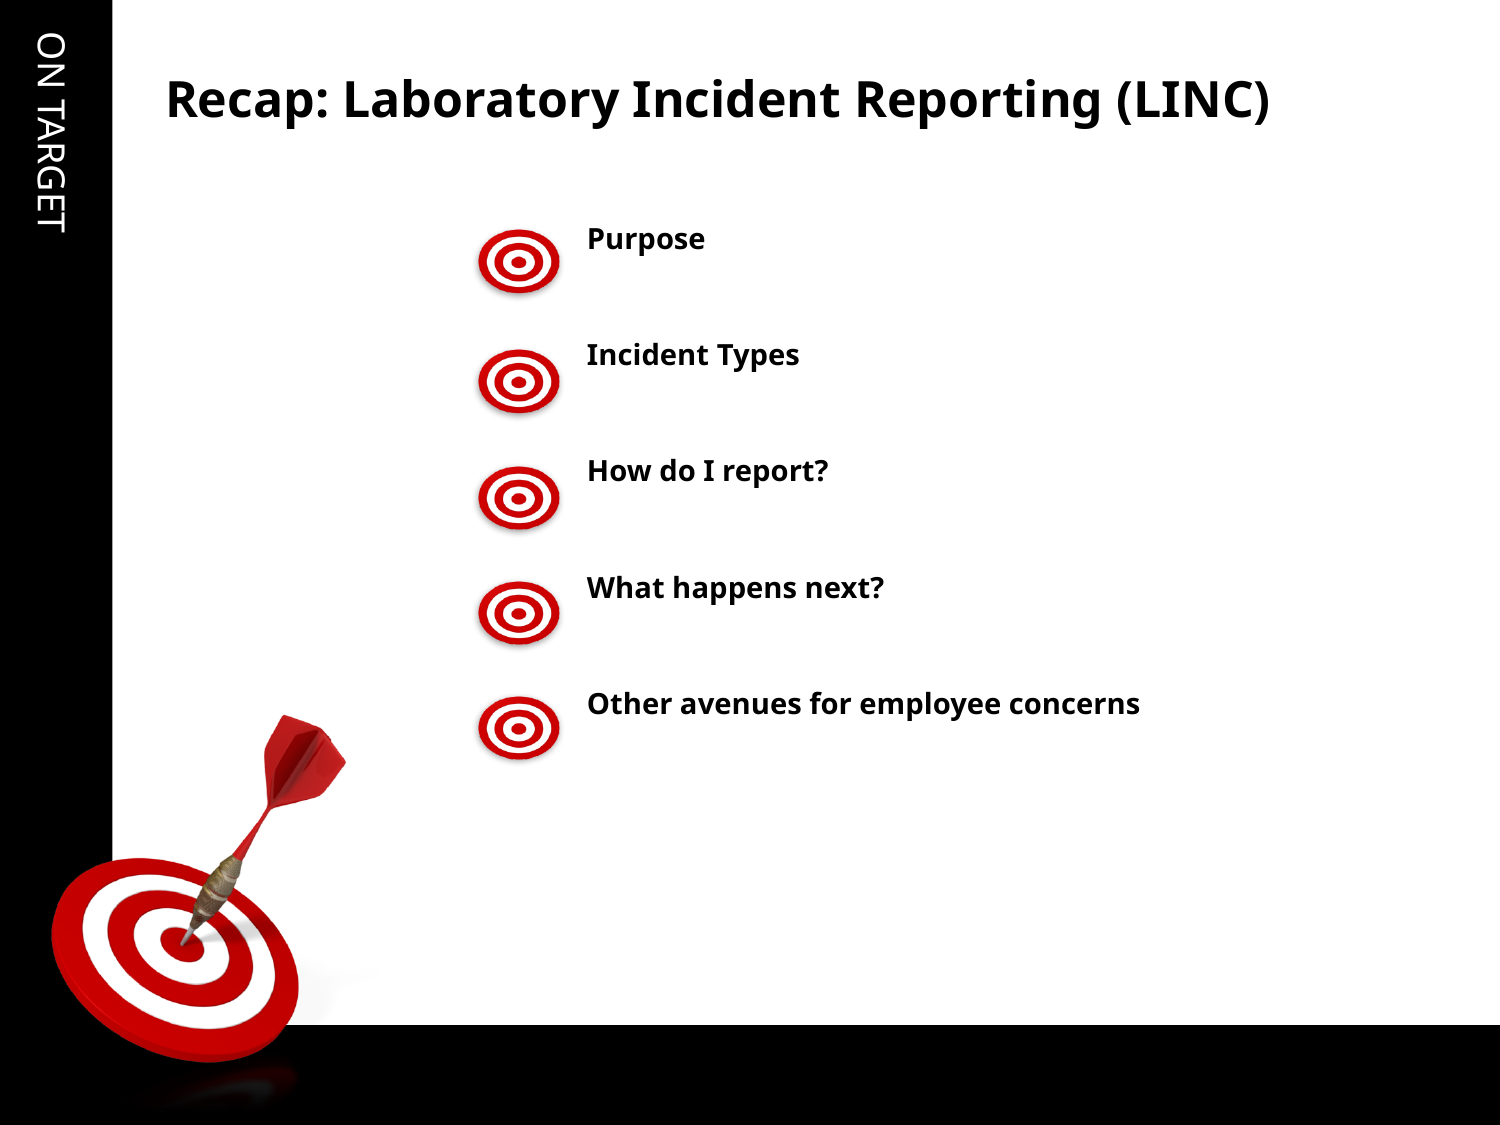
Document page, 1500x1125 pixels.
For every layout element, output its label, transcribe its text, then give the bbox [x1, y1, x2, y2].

title Recap: Laboratory Incident Reporting (LINC) [150, 45, 1425, 150]
list Other avenues for employee concerns [562, 677, 1425, 816]
text_box [459, 221, 579, 316]
text_box [459, 458, 579, 552]
text_box [459, 573, 579, 667]
text_box [459, 341, 579, 436]
picture [0, 699, 400, 1113]
list Purpose [562, 212, 1425, 328]
list What happens next? [562, 561, 1425, 677]
list Incident Types [562, 328, 1425, 467]
text_box [459, 687, 579, 782]
list How do I report? [562, 467, 1425, 561]
